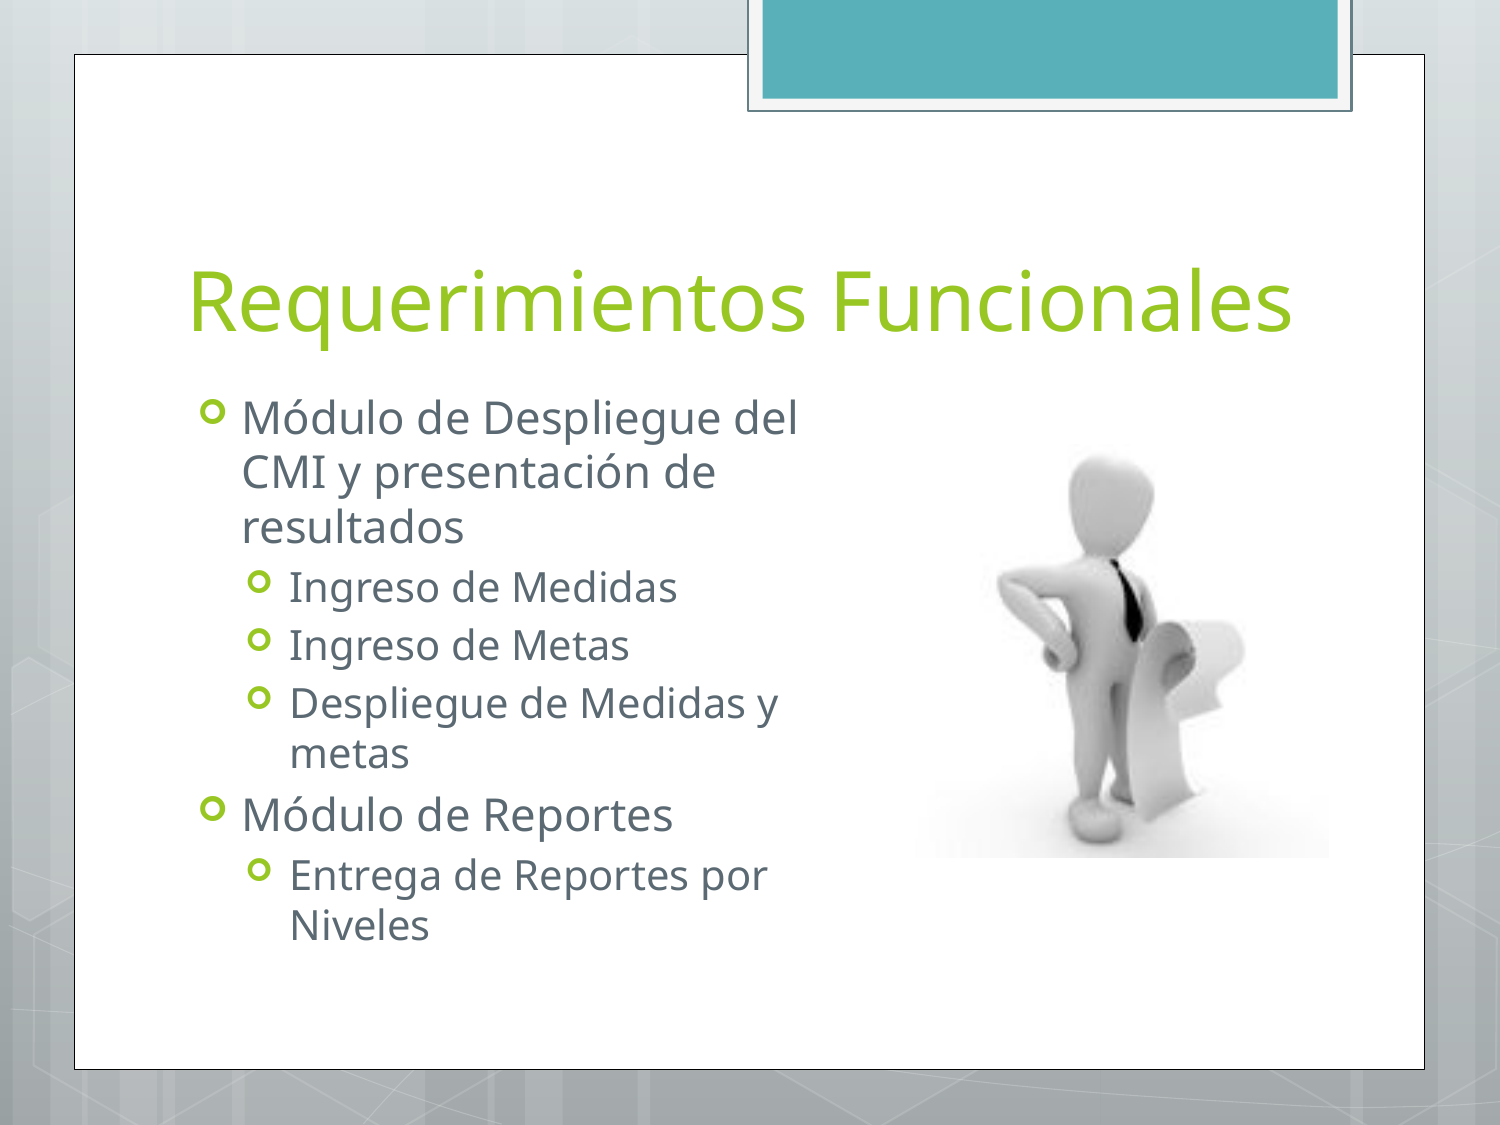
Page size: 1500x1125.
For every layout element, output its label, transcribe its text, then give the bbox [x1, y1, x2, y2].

picture [915, 444, 1330, 859]
list Módulo de Despliegue del CMI y presentación de resultados Ingreso de Medidas Ingreso de Metas Despliegue de Medidas y metas Módulo de Reportes Entrega de Reportes por Niveles [171, 381, 880, 957]
title Requerimientos Funcionales [171, 168, 1324, 357]
